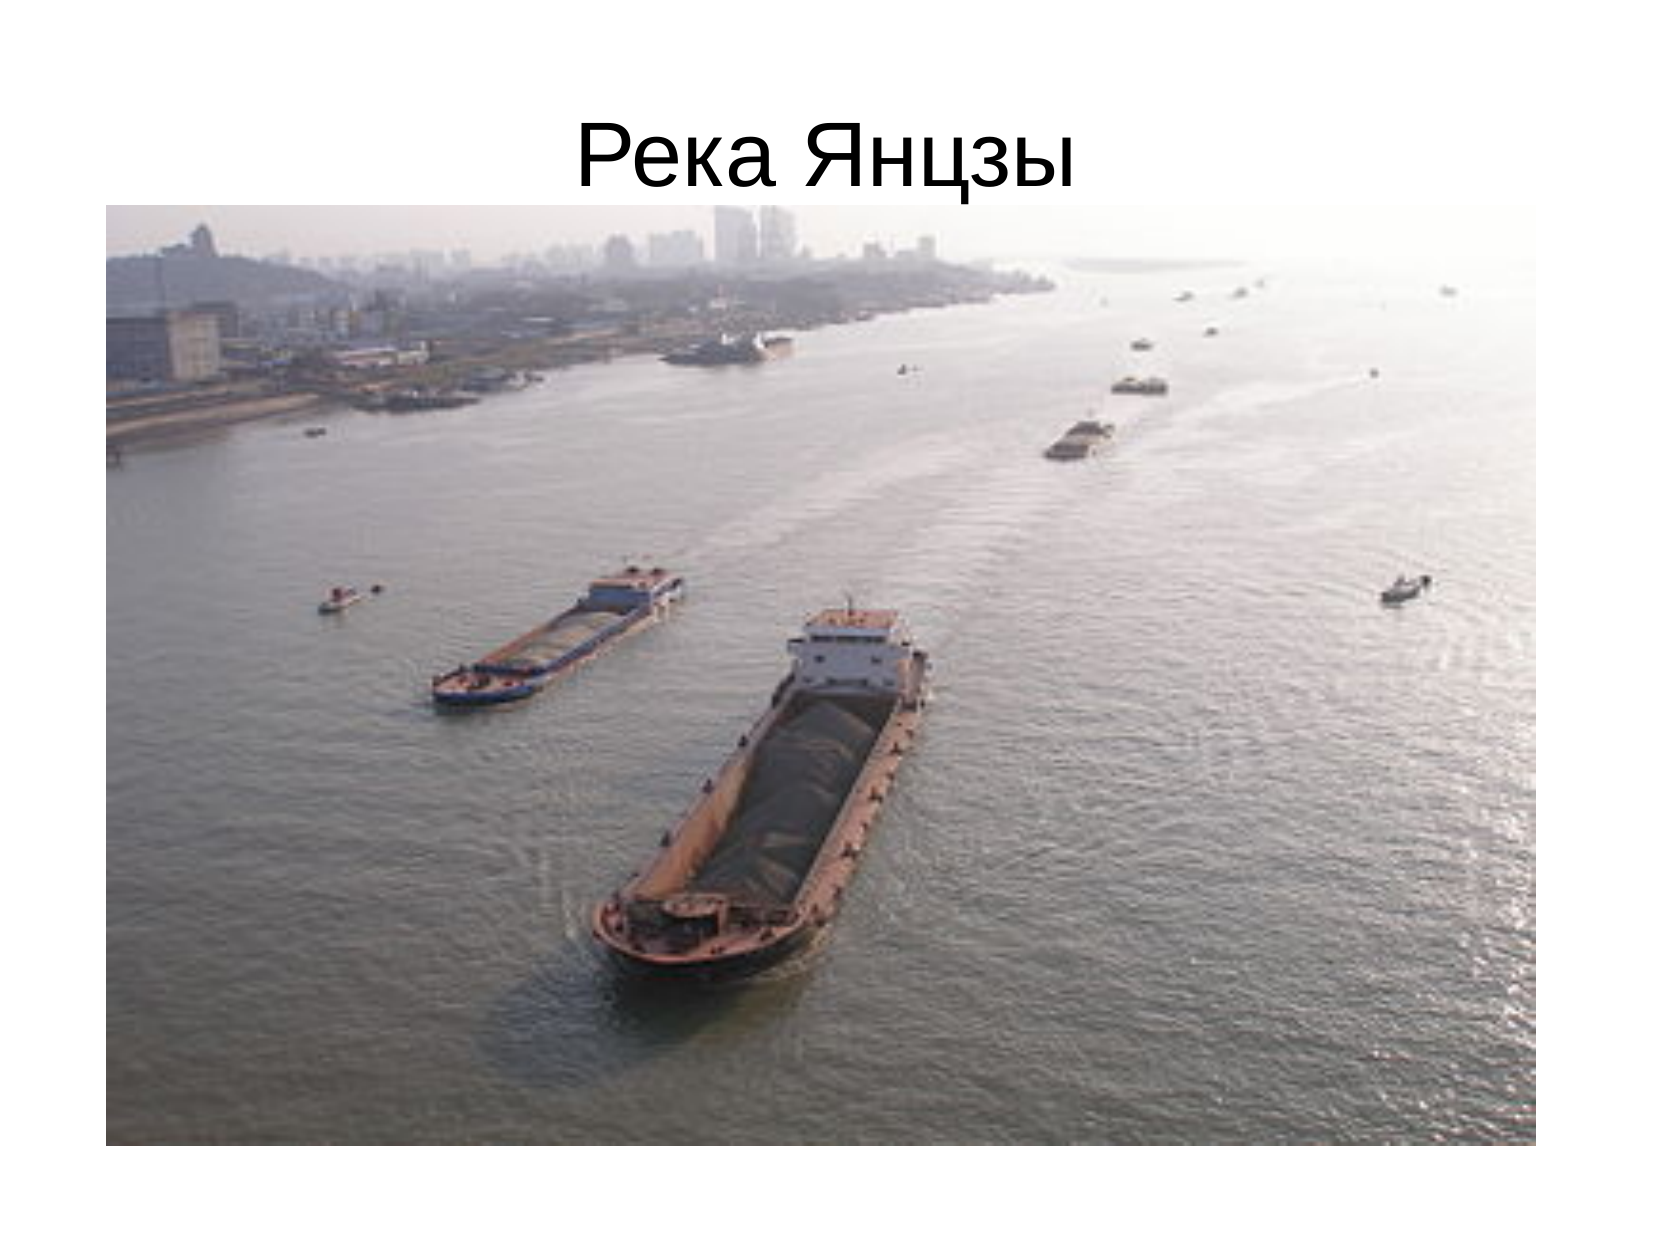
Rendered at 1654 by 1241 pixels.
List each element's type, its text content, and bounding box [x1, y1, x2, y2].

picture [105, 205, 1536, 1146]
title Река Янцзы [82, 56, 1571, 250]
